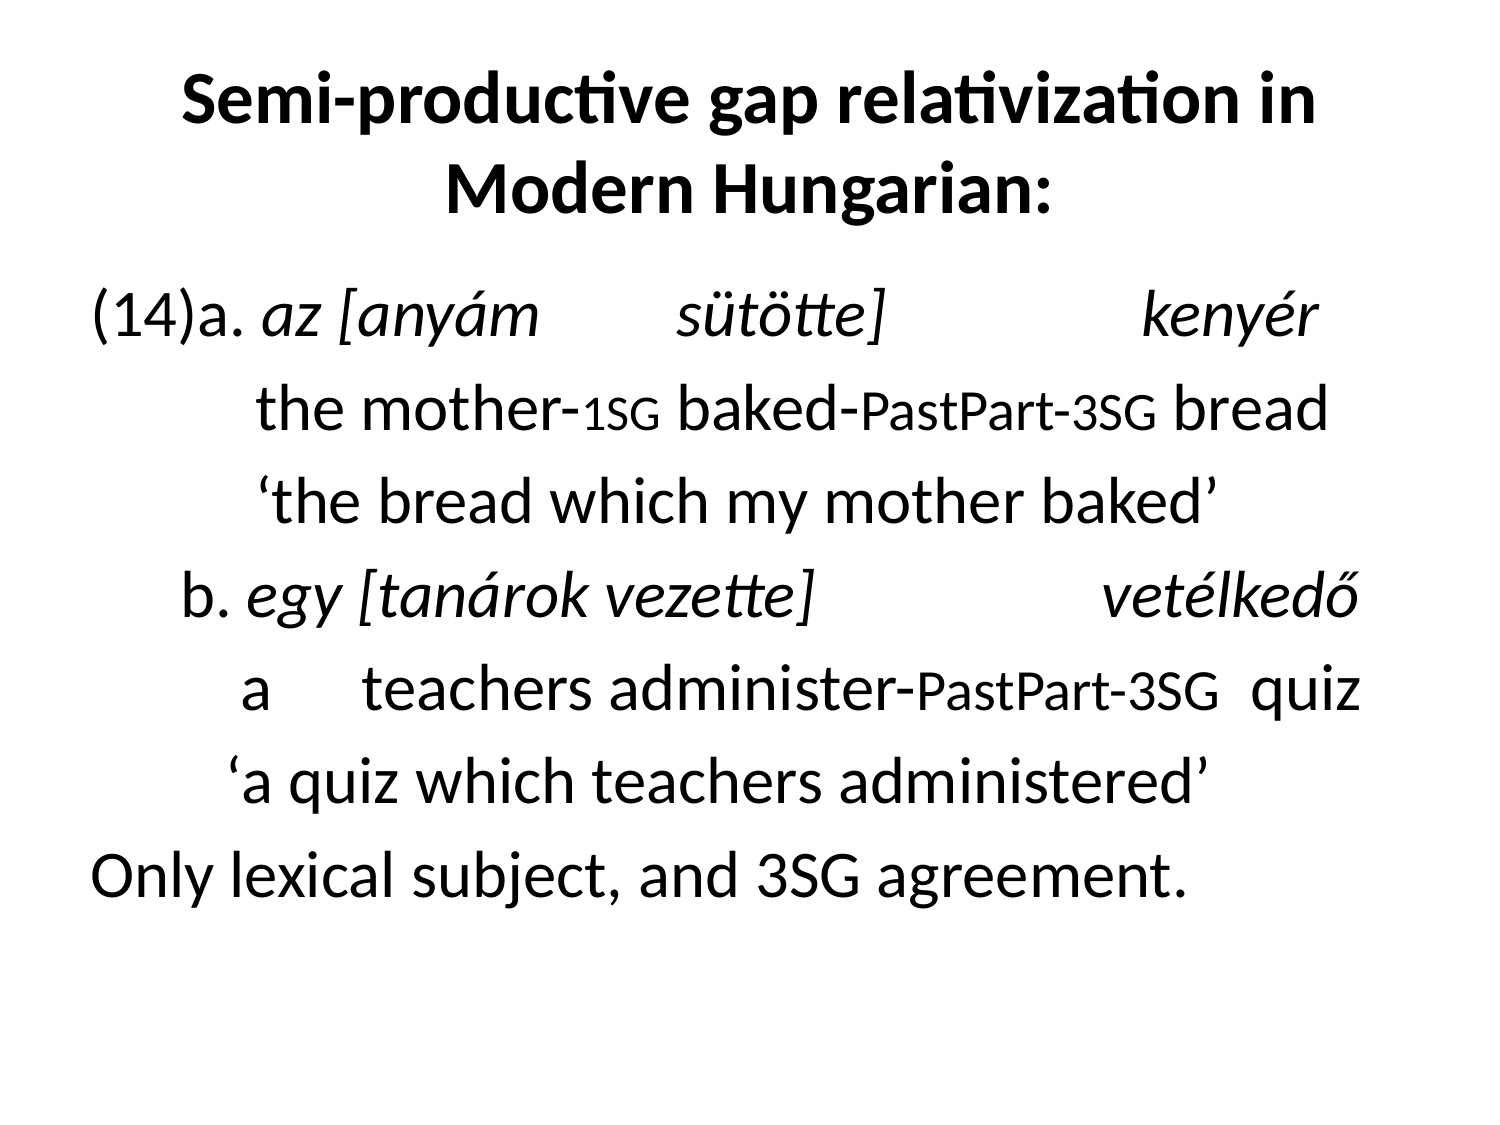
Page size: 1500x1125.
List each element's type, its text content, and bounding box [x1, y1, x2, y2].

title Semi-productive gap relativization in Modern Hungarian: [75, 45, 1425, 233]
list (14)a. az [anyám sütötte] kenyér the mother-1SG baked-PastPart-3SG bread ‘the bread which my mother baked’ b. egy [tanárok vezette] vetélkedő a teachers administer-PastPart-3SG quiz ‘a quiz which teachers administered’ Only lexical subject, and 3SG agreement. [75, 262, 1425, 1005]
